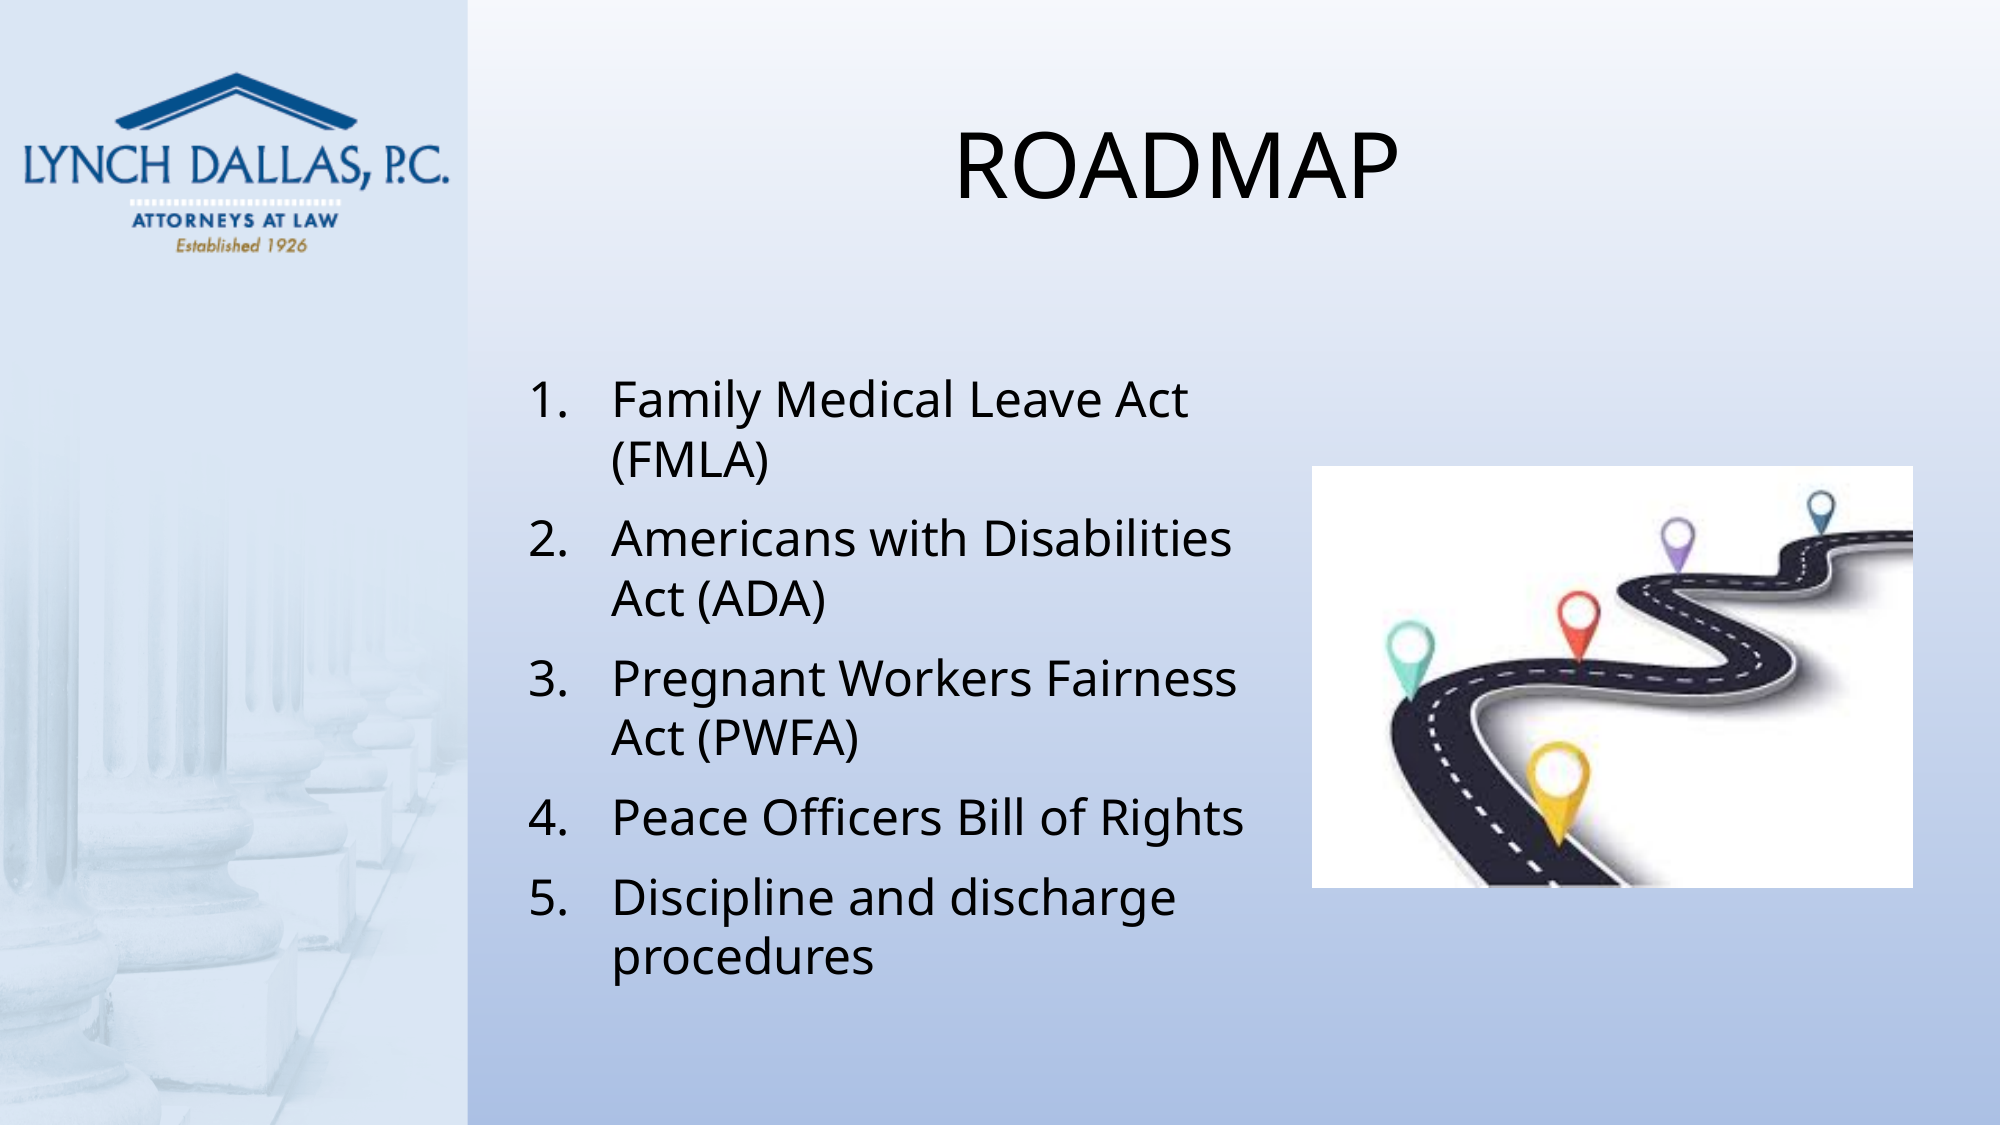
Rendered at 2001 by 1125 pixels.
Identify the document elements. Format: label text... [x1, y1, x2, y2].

list Family Medical Leave Act (FMLA) Americans with Disabilities Act (ADA) Pregnant Workers Fairness Act (PWFA) Peace Officers Bill of Rights Discipline and discharge procedures [513, 360, 1281, 994]
picture [0, 0, 468, 1125]
title ROADMAP [492, 59, 1863, 278]
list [1312, 466, 1913, 888]
